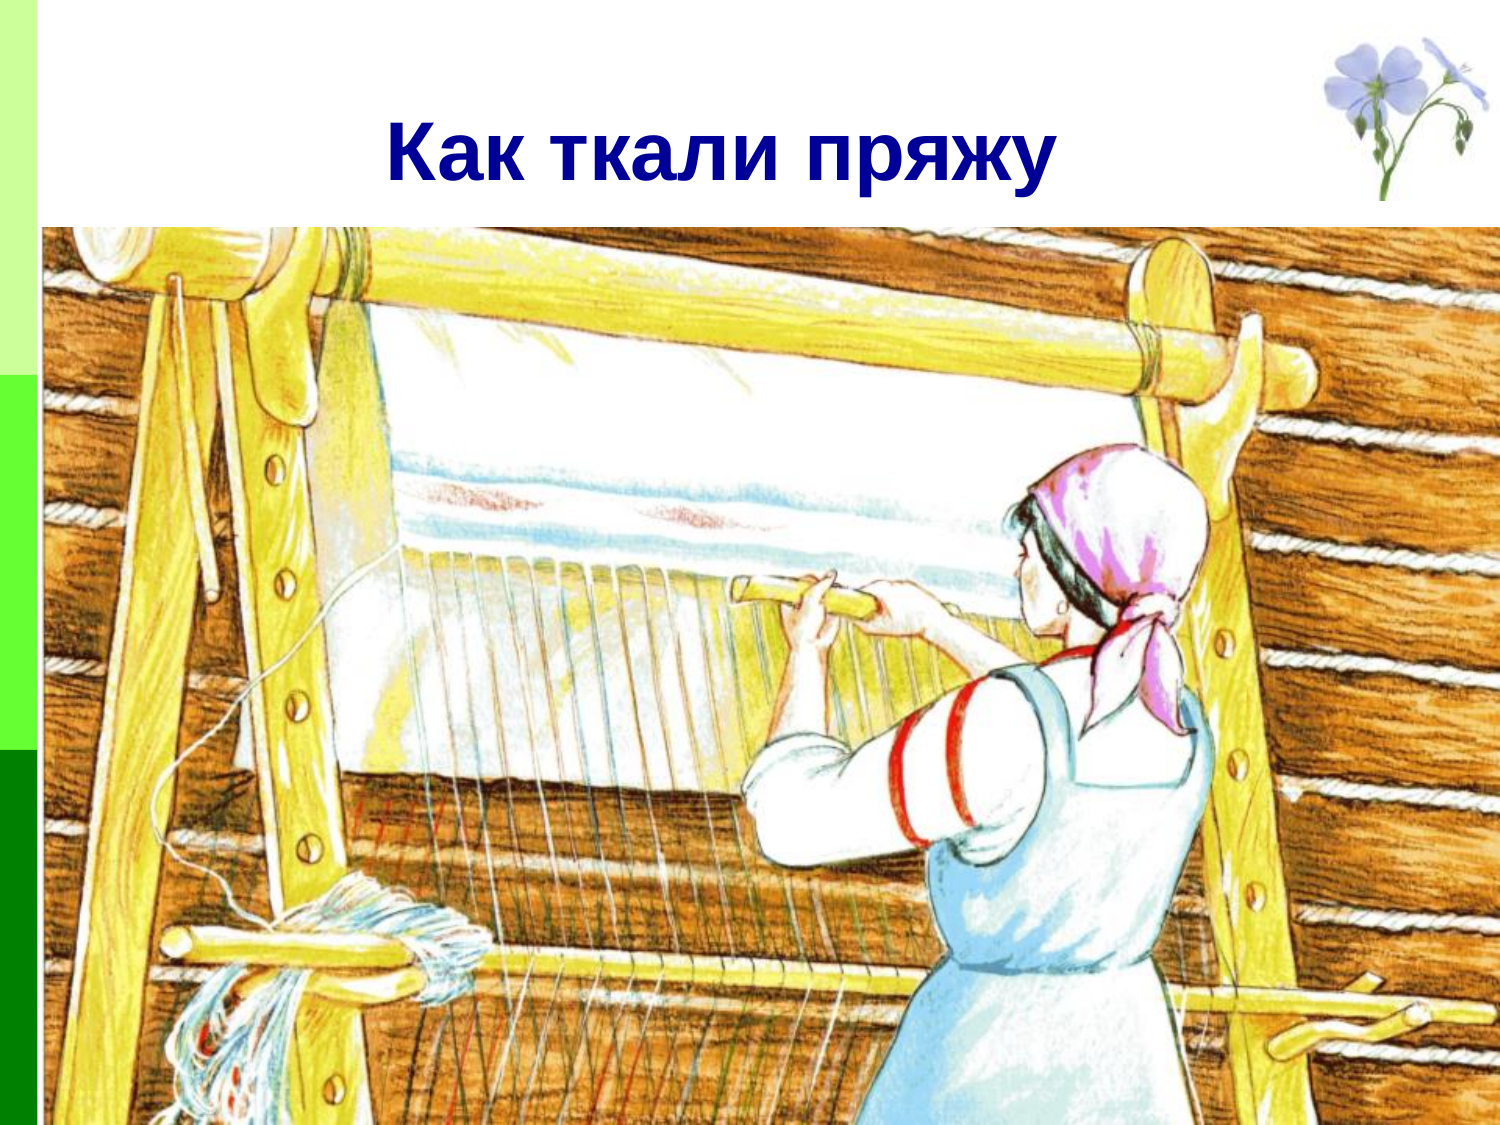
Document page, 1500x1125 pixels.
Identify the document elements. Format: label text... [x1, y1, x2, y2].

text_box Как ткали пряжу [253, 90, 1191, 205]
title [312, 101, 1301, 209]
picture [40, 227, 1500, 1125]
picture [1312, 0, 1500, 201]
